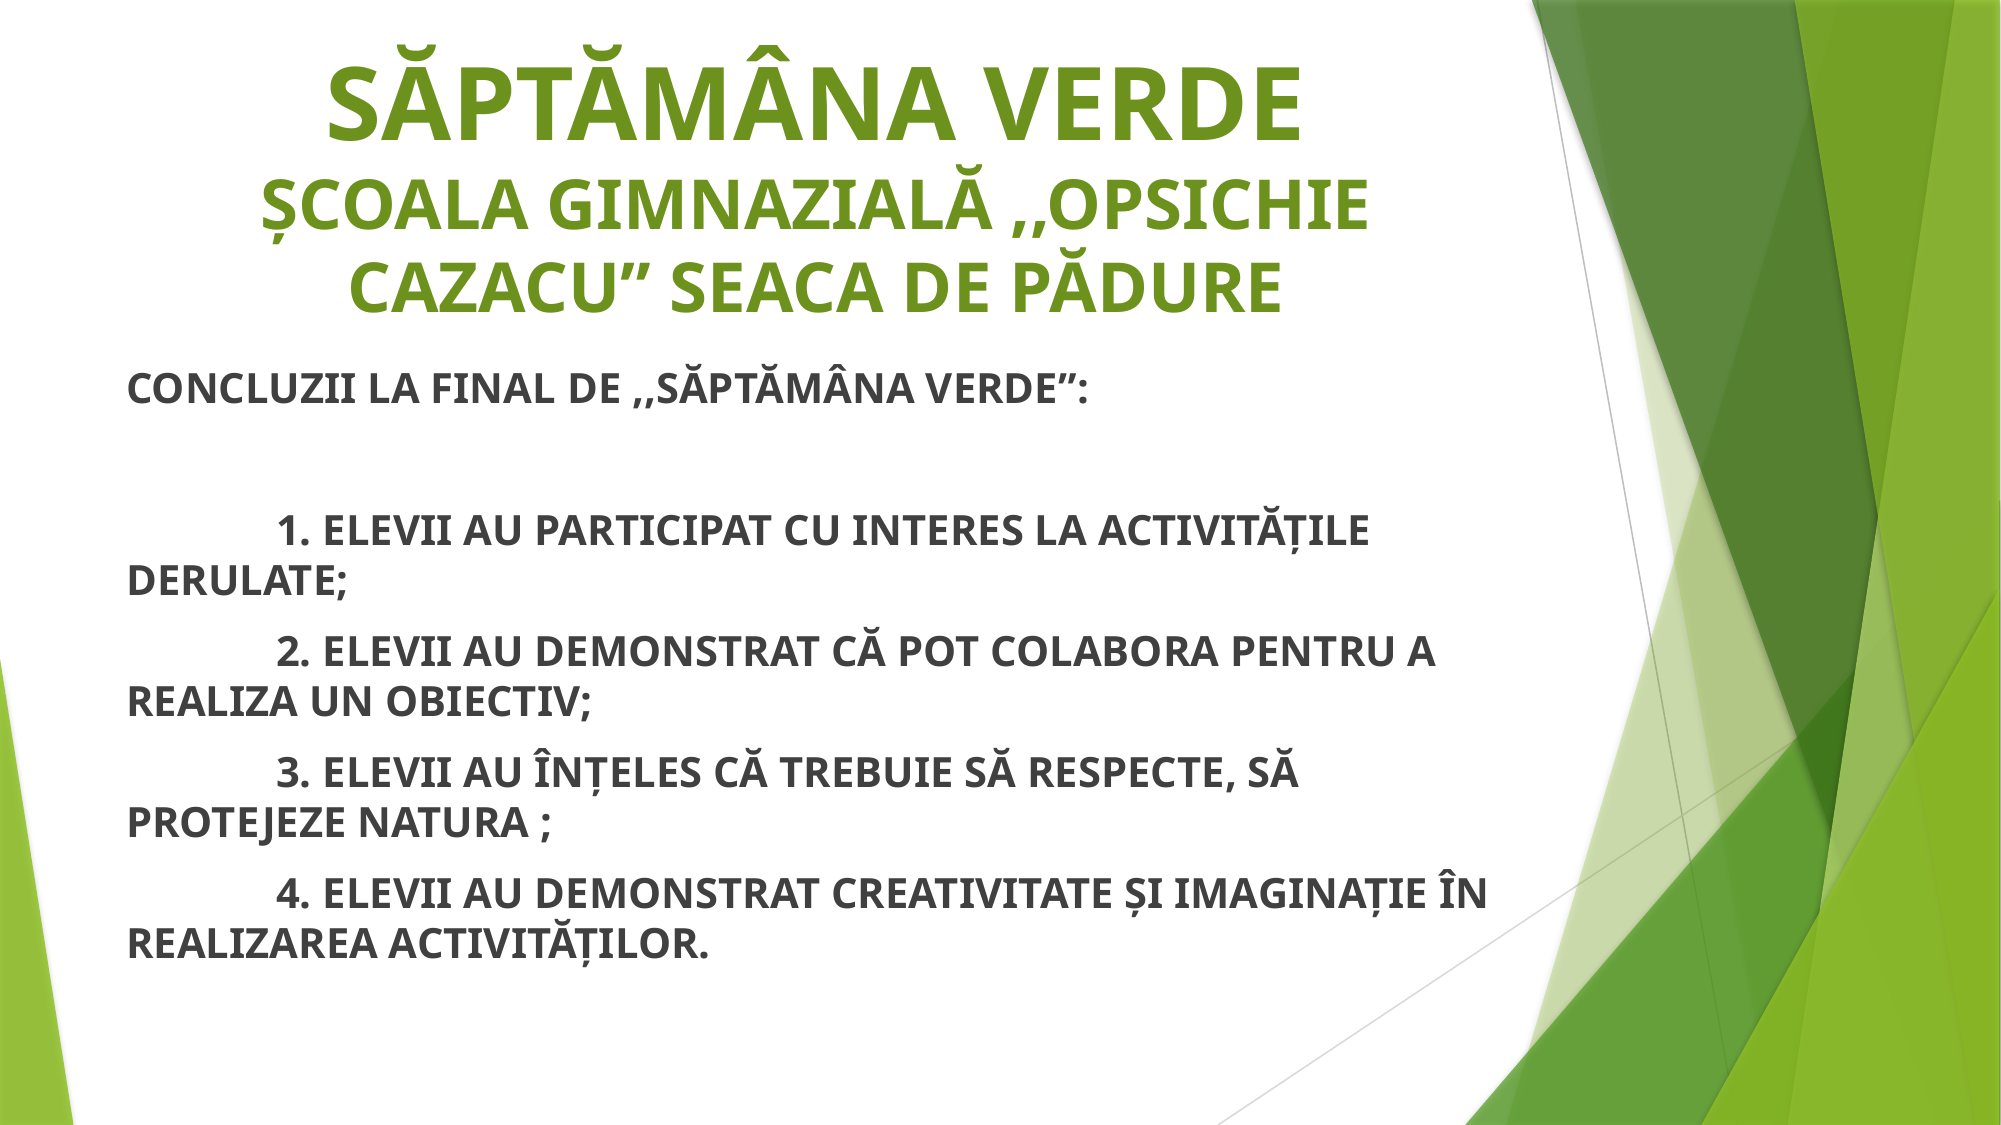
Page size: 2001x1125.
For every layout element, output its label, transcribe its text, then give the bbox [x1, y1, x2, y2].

title SĂPTĂMÂNA VERDE ȘCOALA GIMNAZIALĂ ,,OPSICHIE CAZACU” SEACA DE PĂDURE [111, 30, 1522, 336]
list CONCLUZII LA FINAL DE ,,SĂPTĂMÂNA VERDE”: 1. ELEVII AU PARTICIPAT CU INTERES LA ACTIVITĂȚILE DERULATE; 2. ELEVII AU DEMONSTRAT CĂ POT COLABORA PENTRU A REALIZA UN OBIECTIV; 3. ELEVII AU ÎNȚELES CĂ TREBUIE SĂ RESPECTE, SĂ PROTEJEZE NATURA ; 4. ELEVII AU DEMONSTRAT CREATIVITATE ȘI IMAGINAȚIE ÎN REALIZAREA ACTIVITĂȚILOR. [111, 354, 1522, 991]
